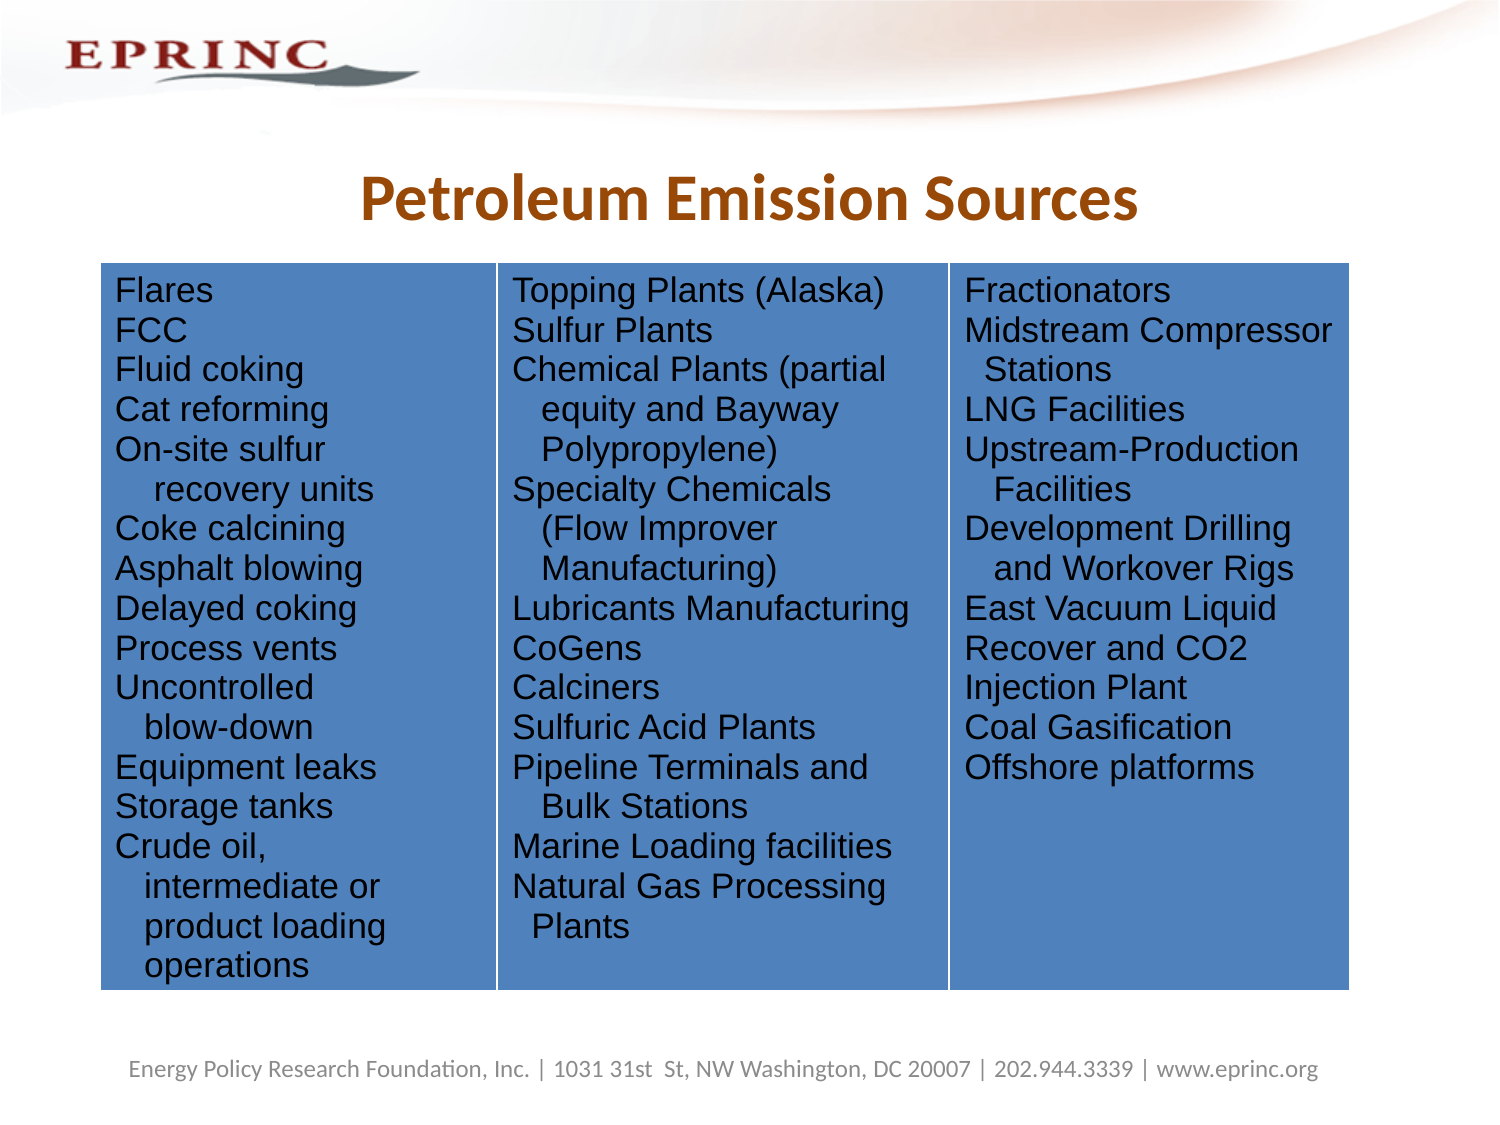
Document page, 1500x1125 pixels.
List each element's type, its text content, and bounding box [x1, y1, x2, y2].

title Petroleum Emission Sources [75, 149, 1425, 238]
table_header Fractionators Midstream Compressor Stations LNG Facilities Upstream-Production Facilities Development Drilling and Workover Rigs East Vacuum Liquid Recover and CO2 Injection Plant Coal Gasification Offshore platforms [950, 263, 1349, 990]
picture [0, 0, 1500, 138]
footer Energy Policy Research Foundation, Inc. | 1031 31st St, NW Washington, DC 20007 | 202.944.3339 | www.eprinc.org [50, 1037, 1400, 1098]
table_header Flares FCC Fluid coking Cat reforming On-site sulfur recovery units Coke calcining Asphalt blowing Delayed coking Process vents Uncontrolled blow-down Equipment leaks Storage tanks Crude oil, intermediate or product loading operations [101, 263, 496, 990]
table_header Topping Plants (Alaska) Sulfur Plants Chemical Plants (partial equity and Bayway Polypropylene) Specialty Chemicals (Flow Improver Manufacturing) Lubricants Manufacturing CoGens Calciners Sulfuric Acid Plants Pipeline Terminals and Bulk Stations Marine Loading facilities Natural Gas Processing Plants [498, 263, 948, 990]
